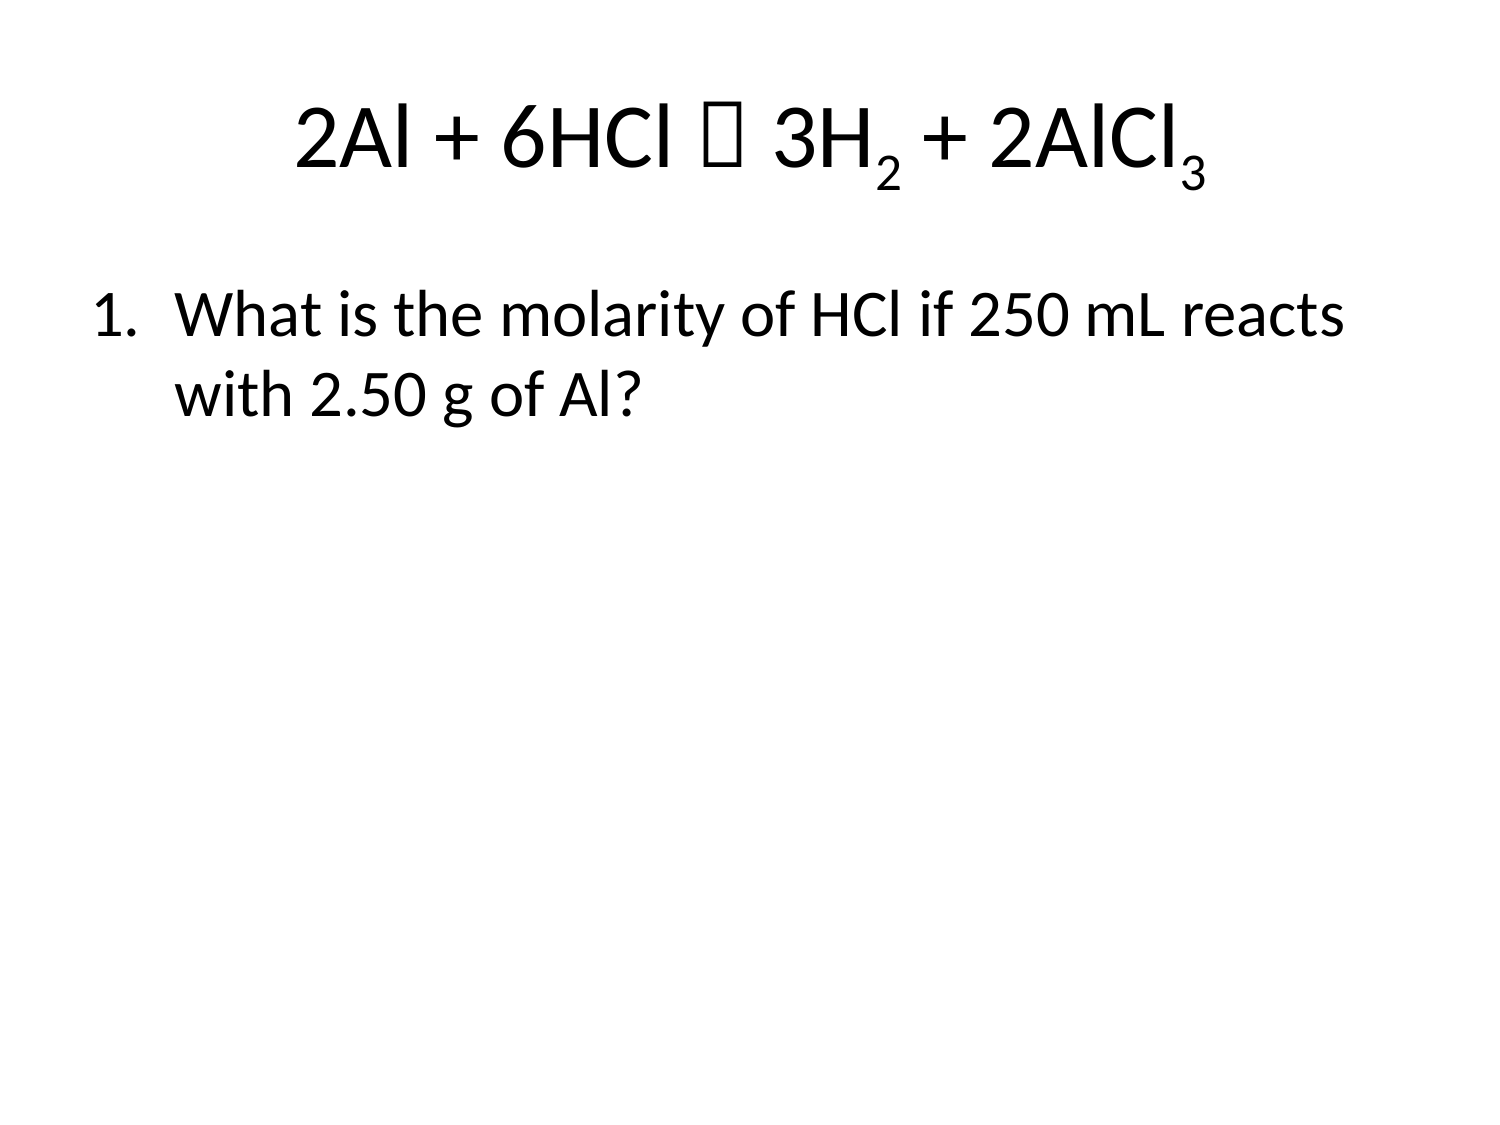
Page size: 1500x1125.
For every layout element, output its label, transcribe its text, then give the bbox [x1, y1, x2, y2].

title 2Al + 6HCl  3H2 + 2AlCl3 [75, 45, 1425, 233]
list What is the molarity of HCl if 250 mL reacts with 2.50 g of Al? [75, 262, 1425, 1005]
